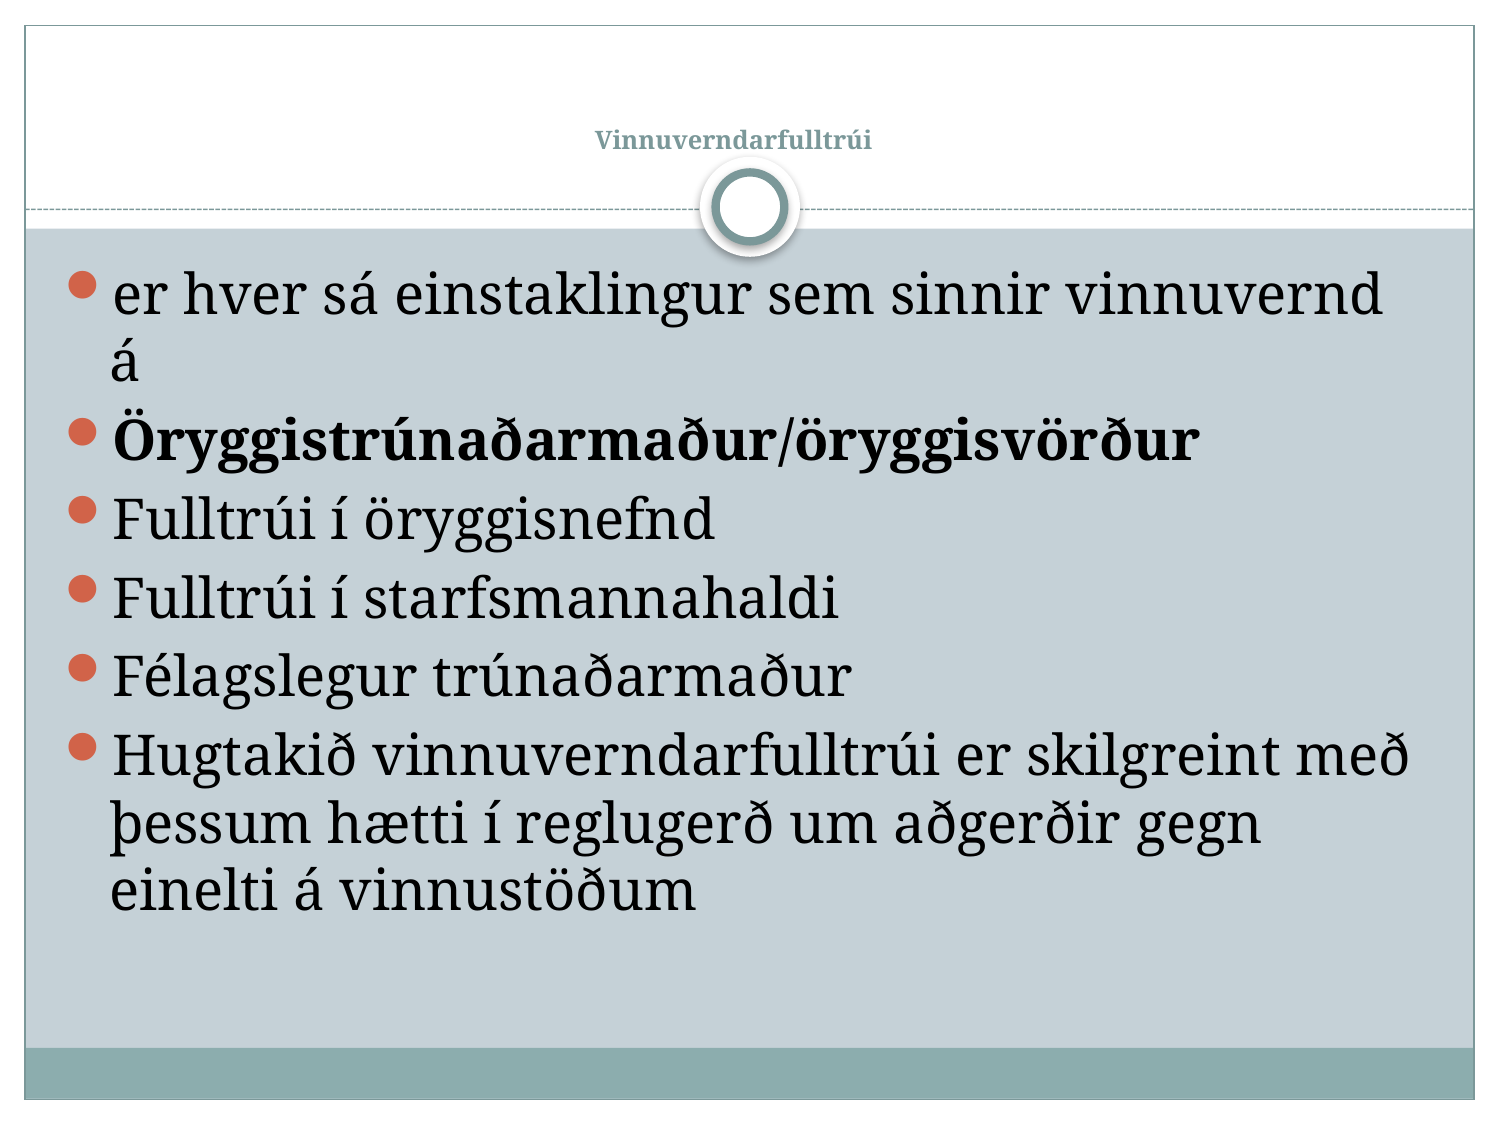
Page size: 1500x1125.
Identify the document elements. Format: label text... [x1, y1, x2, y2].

list er hver sá einstaklingur sem sinnir vinnuvernd á Öryggistrúnaðarmaður/öryggisvörður Fulltrúi í öryggisnefnd Fulltrúi í starfsmannahaldi Félagslegur trúnaðarmaður Hugtakið vinnuverndarfulltrúi er skilgreint með þessum hætti í reglugerð um aðgerðir gegn einelti á vinnustöðum [49, 250, 1445, 1001]
title Vinnuverndarfulltrúi [49, 54, 1412, 162]
